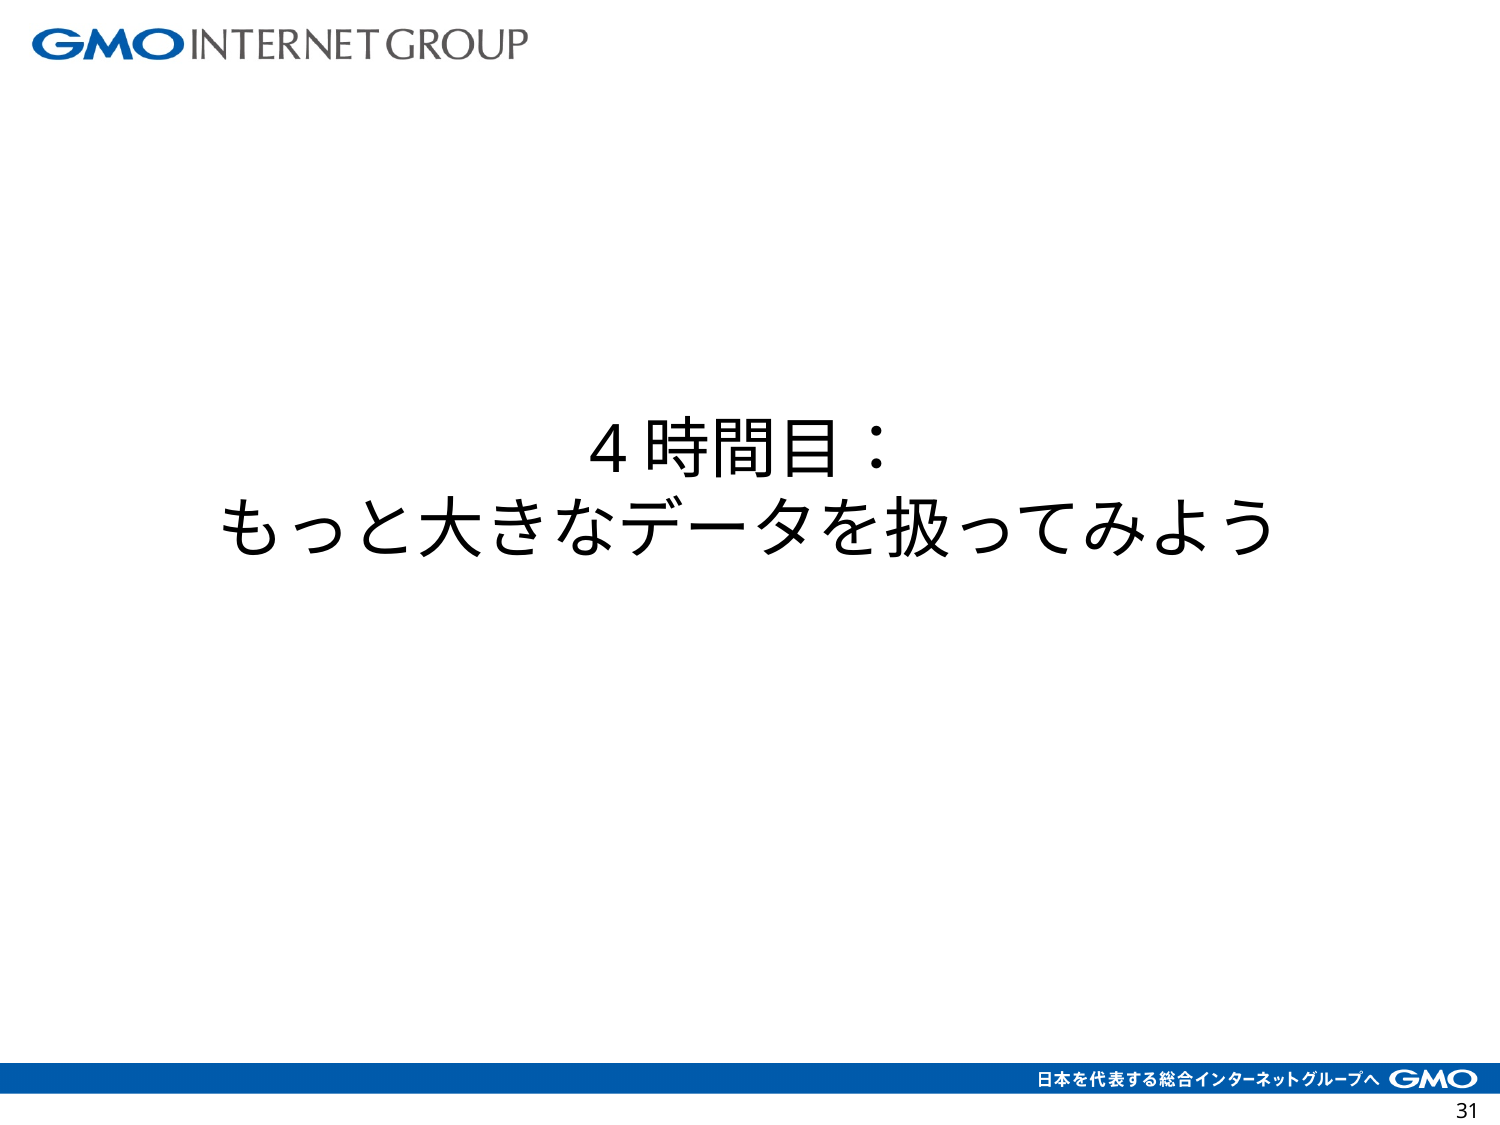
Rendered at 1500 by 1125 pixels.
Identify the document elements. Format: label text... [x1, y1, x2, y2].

picture [0, 1063, 1500, 1094]
text_box 4時間目： もっと大きなデータを扱ってみよう [181, 395, 1319, 576]
picture [29, 23, 530, 64]
